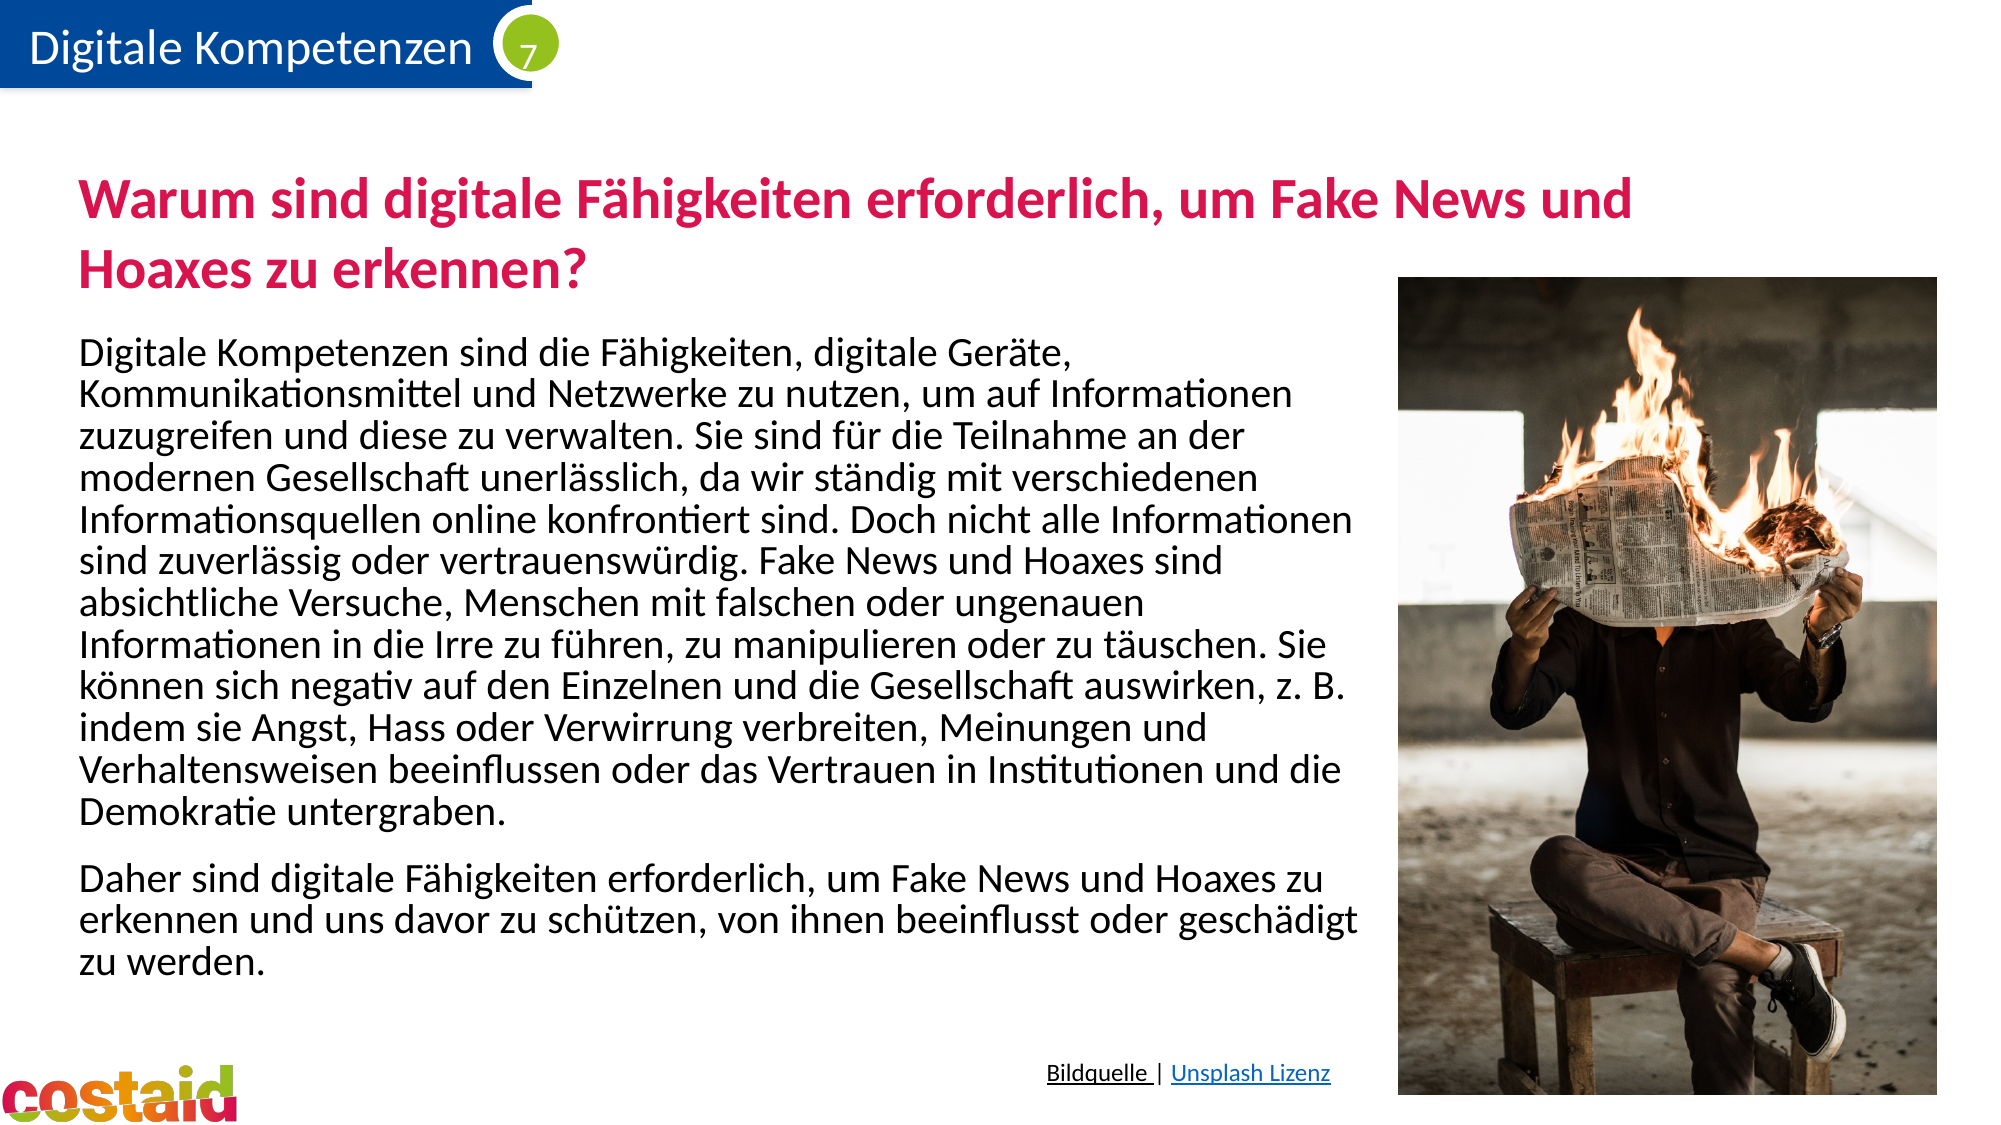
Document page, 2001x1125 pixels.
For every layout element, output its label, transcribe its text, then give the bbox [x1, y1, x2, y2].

list Digitale Kompetenzen sind die Fähigkeiten, digitale Geräte, Kommunikationsmittel und Netzwerke zu nutzen, um auf Informationen zuzugreifen und diese zu verwalten. Sie sind für die Teilnahme an der modernen Gesellschaft unerlässlich, da wir ständig mit verschiedenen Informationsquellen online konfrontiert sind. Doch nicht alle Informationen sind zuverlässig oder vertrauenswürdig. Fake News und Hoaxes sind absichtliche Versuche, Menschen mit falschen oder ungenauen Informationen in die Irre zu führen, zu manipulieren oder zu täuschen. Sie können sich negativ auf den Einzelnen und die Gesellschaft auswirken, z. B. indem sie Angst, Hass oder Verwirrung verbreiten, Meinungen und Verhaltensweisen beeinflussen oder das Vertrauen in Institutionen und die Demokratie untergraben. Daher sind digitale Fähigkeiten erforderlich, um Fake News und Hoaxes zu erkennen und uns davor zu schützen, von ihnen beeinflusst oder geschädigt zu werden. [63, 327, 1378, 1045]
picture [1398, 277, 1937, 1095]
text_box Bildquelle | Unsplash Lizenz [927, 1048, 1398, 1094]
text_box Warum sind digitale Fähigkeiten erforderlich, um Fake News und Hoaxes zu erkennen? [63, 152, 1837, 308]
picture [0, 1065, 267, 1125]
